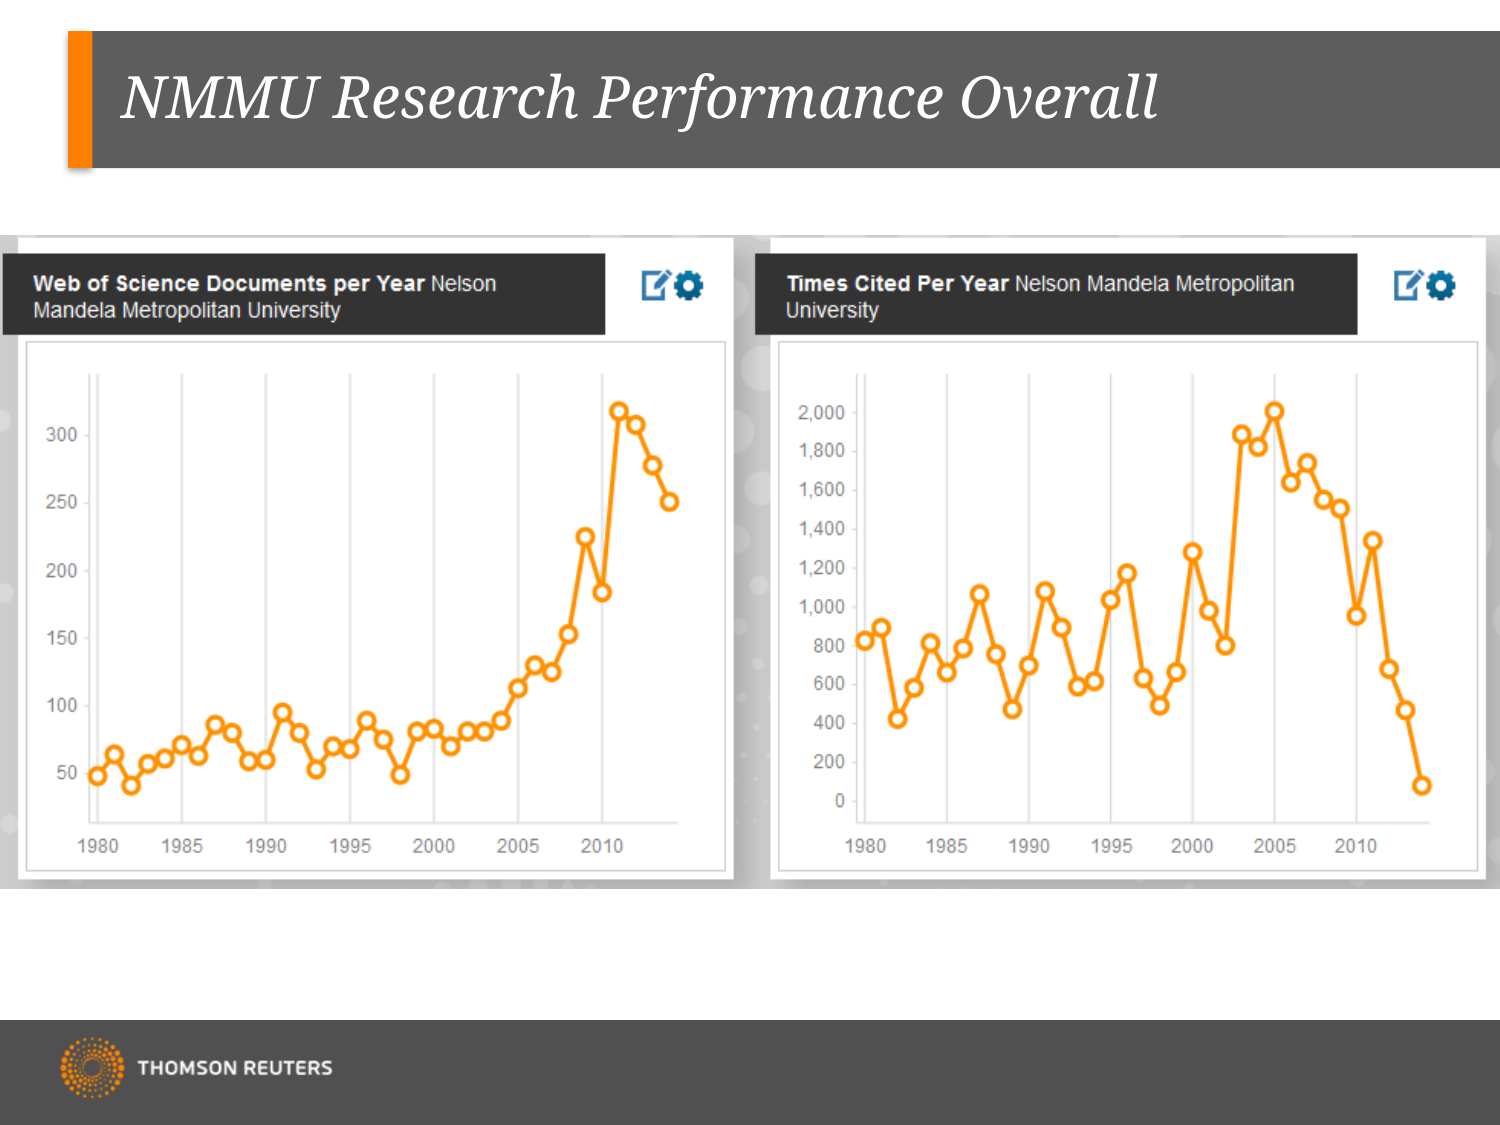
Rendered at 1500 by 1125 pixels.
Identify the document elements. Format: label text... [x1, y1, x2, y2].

title NMMU Research Performance Overall [92, 30, 1500, 169]
picture [0, 235, 1500, 890]
picture [0, 1020, 1500, 1125]
